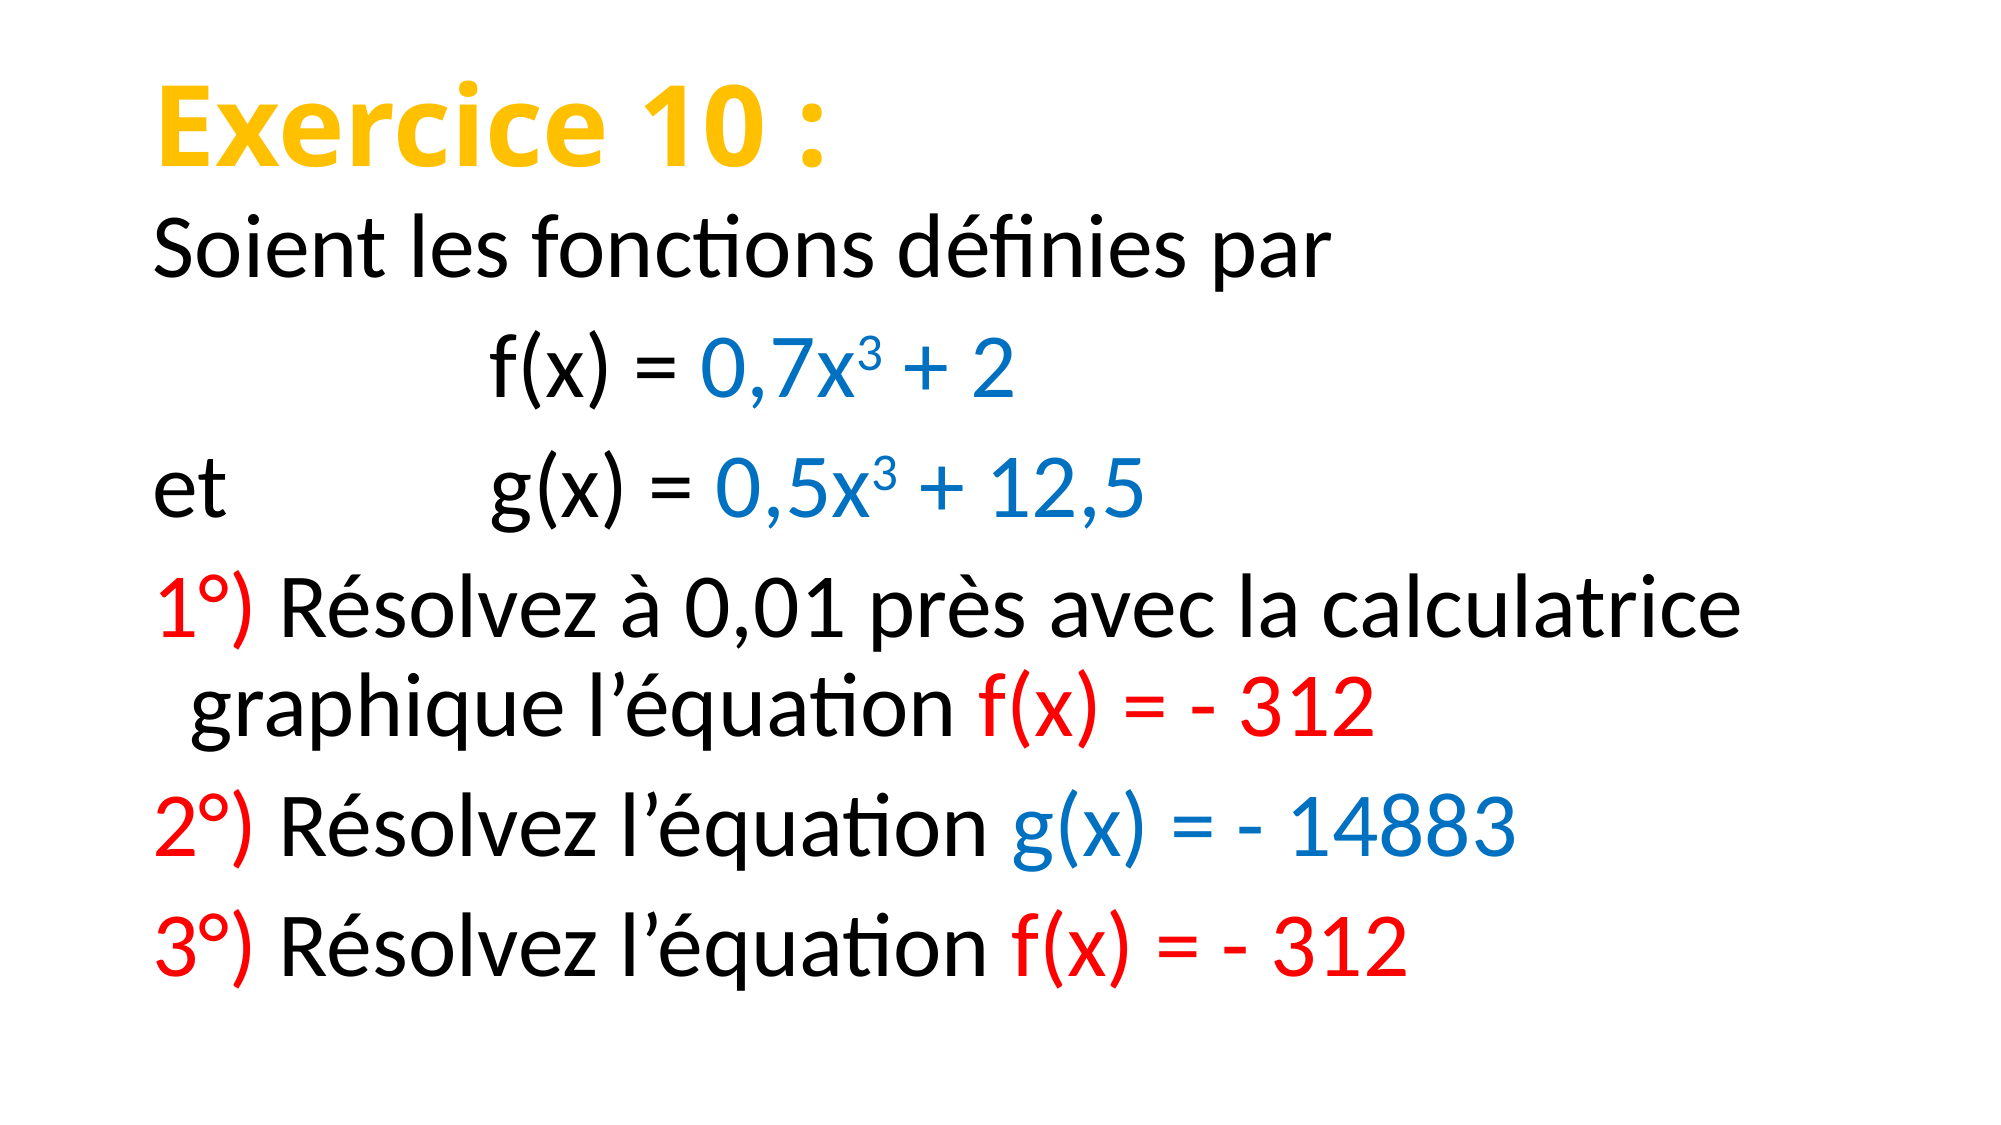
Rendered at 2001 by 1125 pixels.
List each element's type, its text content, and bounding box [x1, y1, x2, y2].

title Exercice 10 : [137, 59, 1863, 190]
list Soient les fonctions définies par f(x) = 0,7x3 + 2 et g(x) = 0,5x3 + 12,5 1°) Résolvez à 0,01 près avec la calculatrice graphique l’équation f(x) = - 312 2°) Résolvez l’équation g(x) = - 14883 3°) Résolvez l’équation f(x) = - 312 [137, 190, 1863, 1125]
